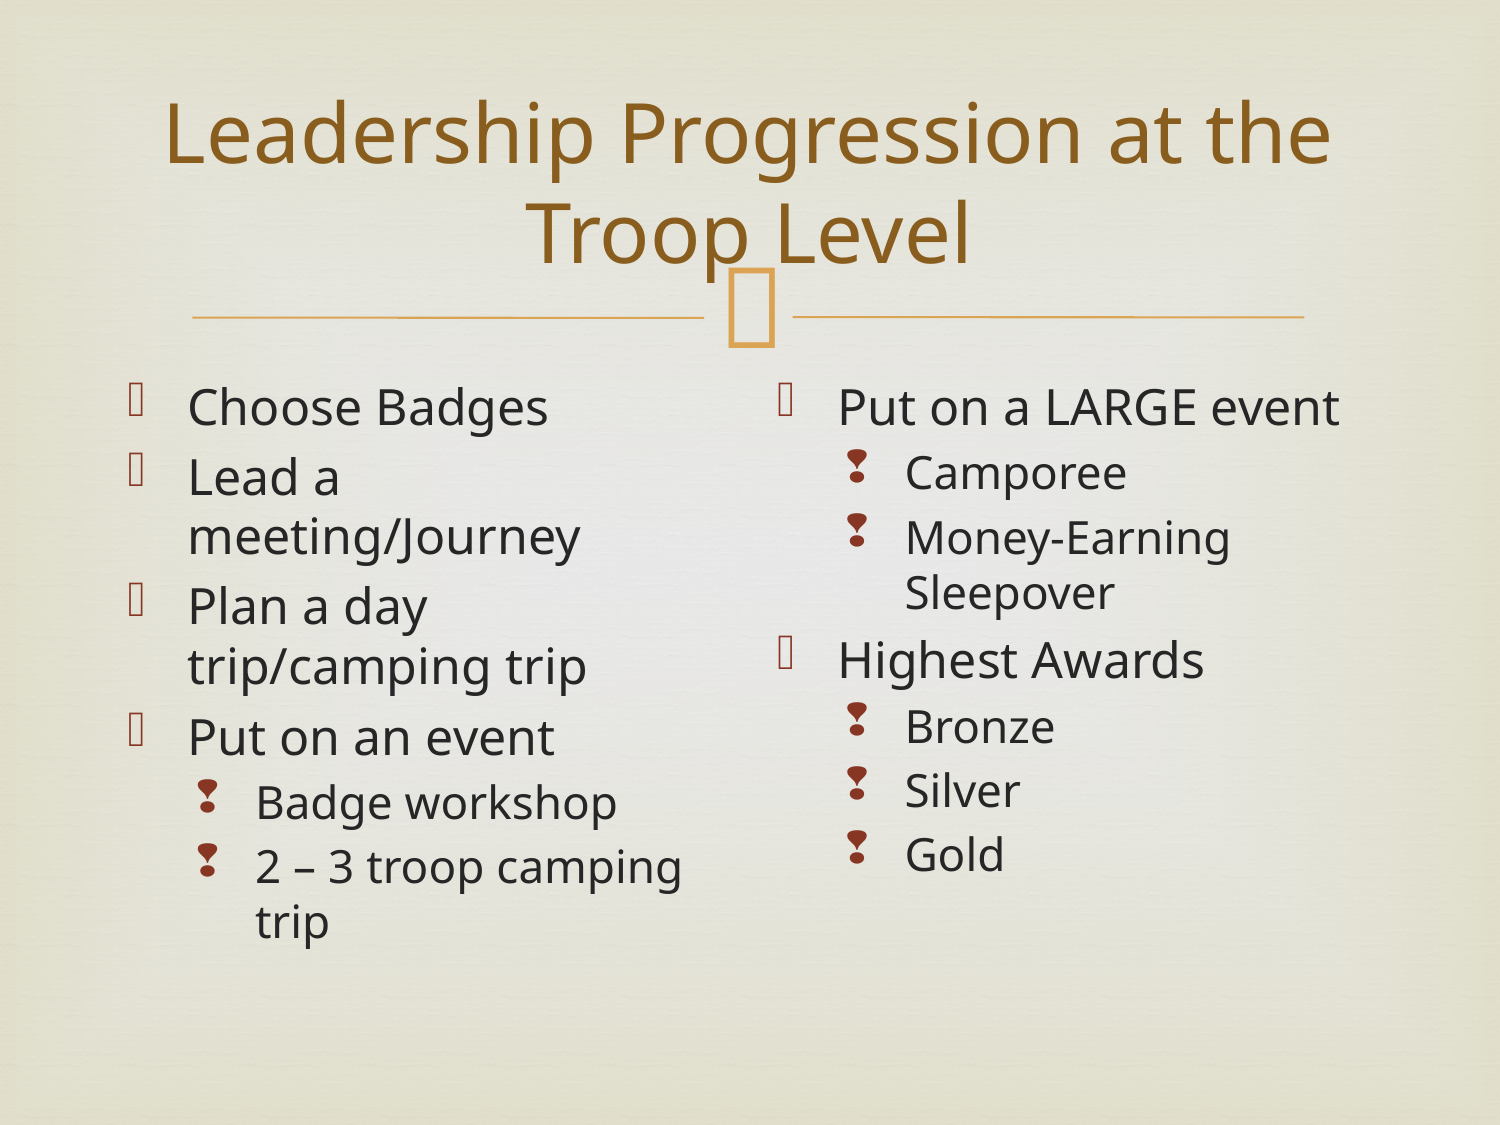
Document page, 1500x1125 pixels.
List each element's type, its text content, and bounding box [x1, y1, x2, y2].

list Put on a LARGE event Camporee Money-Earning Sleepover Highest Awards Bronze Silver Gold [761, 367, 1386, 1004]
list Choose Badges Lead a meeting/Journey Plan a day trip/camping trip Put on an event Badge workshop 2 – 3 troop camping trip [112, 367, 737, 1004]
title Leadership Progression at the Troop Level [112, 93, 1386, 267]
